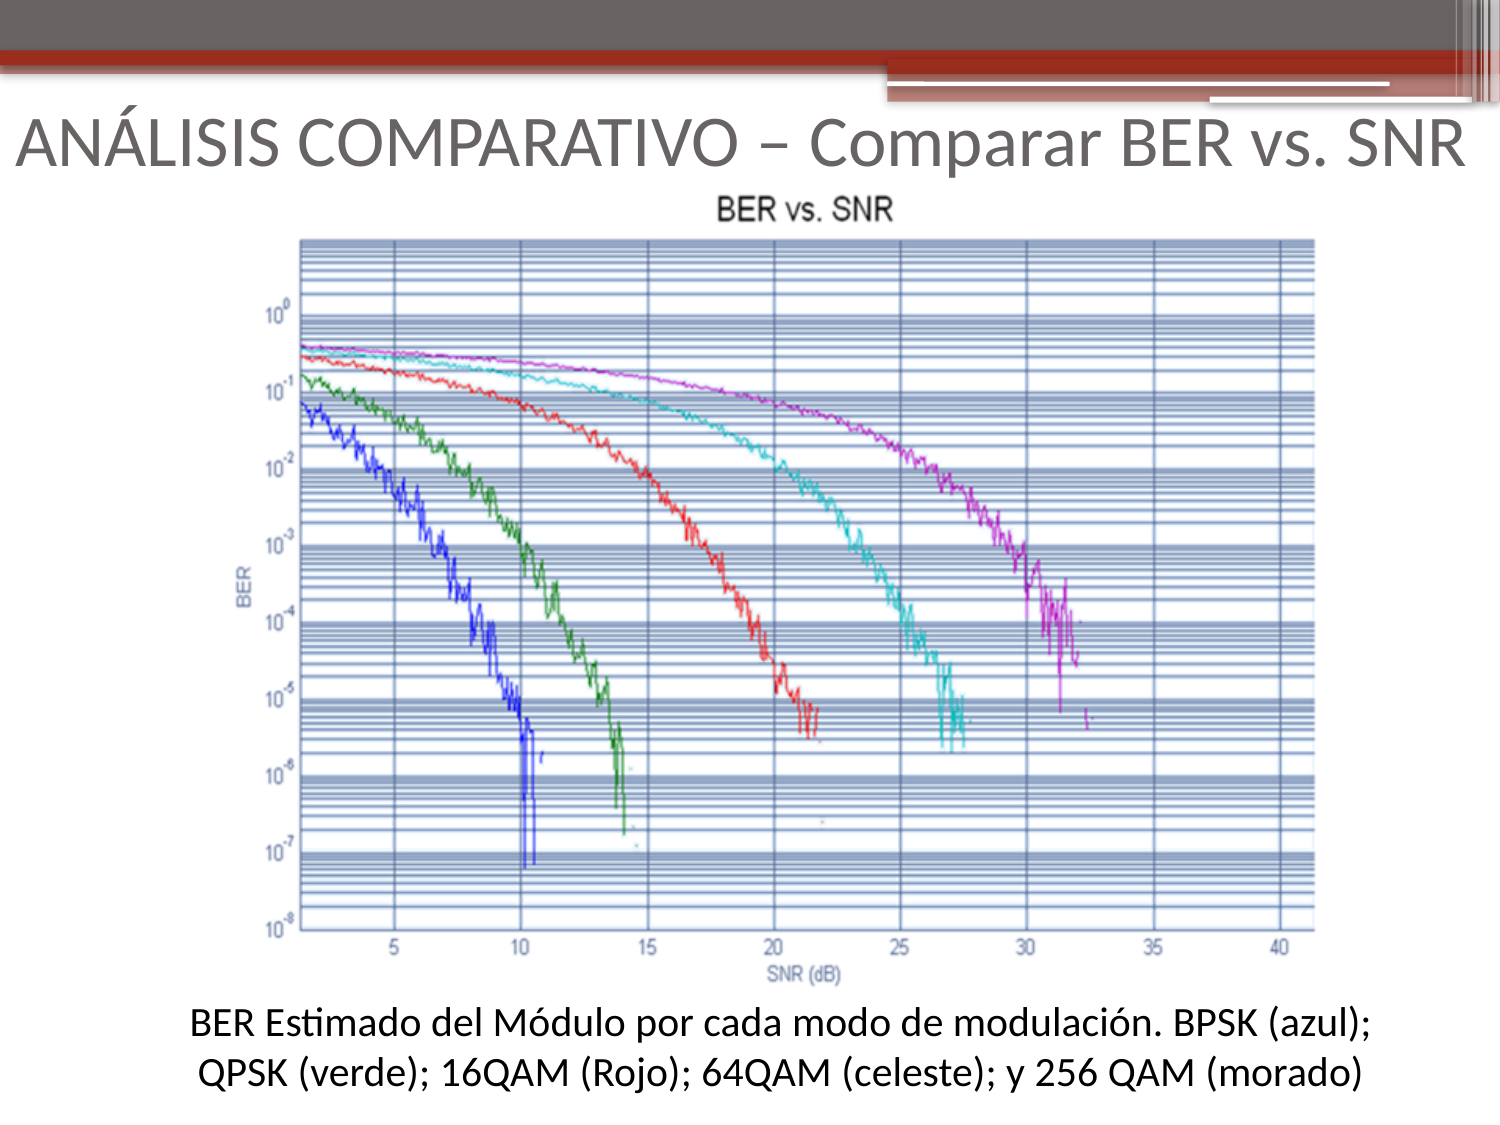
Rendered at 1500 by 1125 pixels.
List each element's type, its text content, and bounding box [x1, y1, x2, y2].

title ANÁLISIS COMPARATIVO – Comparar BER vs. SNR [0, 50, 1500, 225]
text_box BER Estimado del Módulo por cada modo de modulación. BPSK (azul); QPSK (verde); 16QAM (Rojo); 64QAM (celeste); y 256 QAM (morado) [137, 987, 1425, 1103]
picture [224, 187, 1326, 988]
